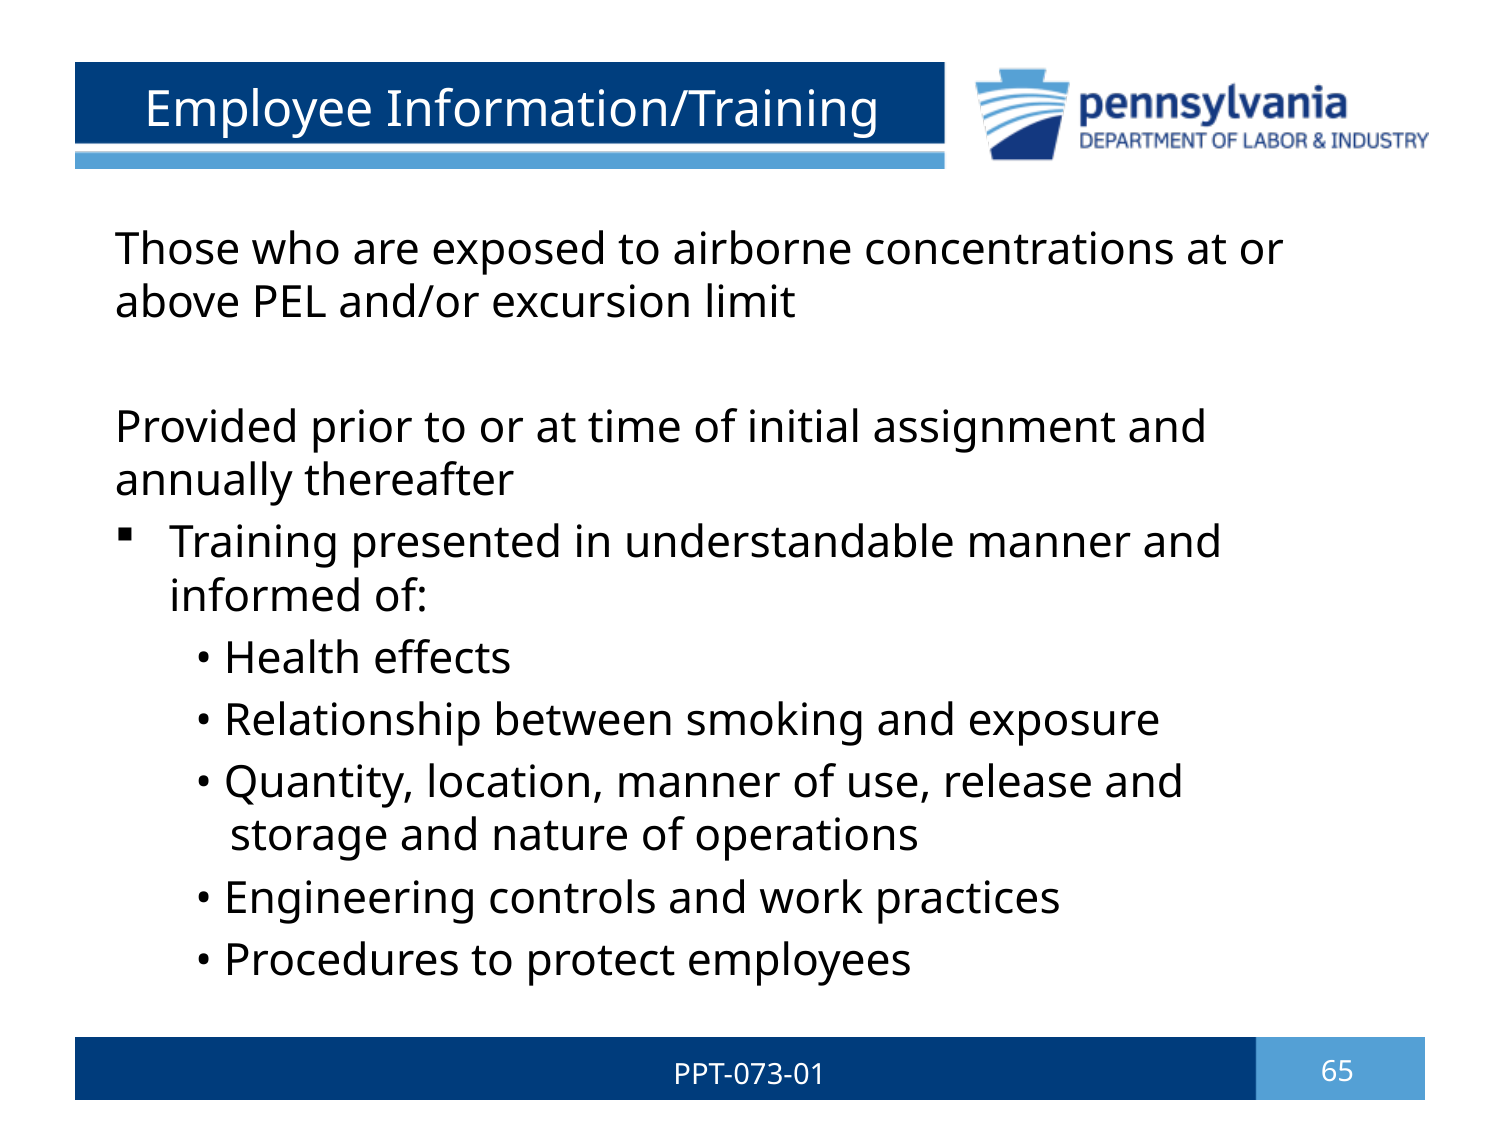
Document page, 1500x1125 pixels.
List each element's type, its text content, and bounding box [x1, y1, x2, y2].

title Employee Information/Training [75, 62, 950, 150]
picture [75, 62, 1429, 169]
slide_number 65 [1250, 1042, 1425, 1103]
footer PPT-073-01 [512, 1042, 988, 1103]
subtitle Those who are exposed to airborne concentrations at or above PEL and/or excursion limit Provided prior to or at time of initial assignment and annually thereafter Training presented in understandable manner and informed of: • Health effects • Relationship between smoking and exposure • Quantity, location, manner of use, release and storage and nature of operations • Engineering controls and work practices • Procedures to protect employees [99, 212, 1400, 1000]
picture [75, 1037, 1425, 1100]
